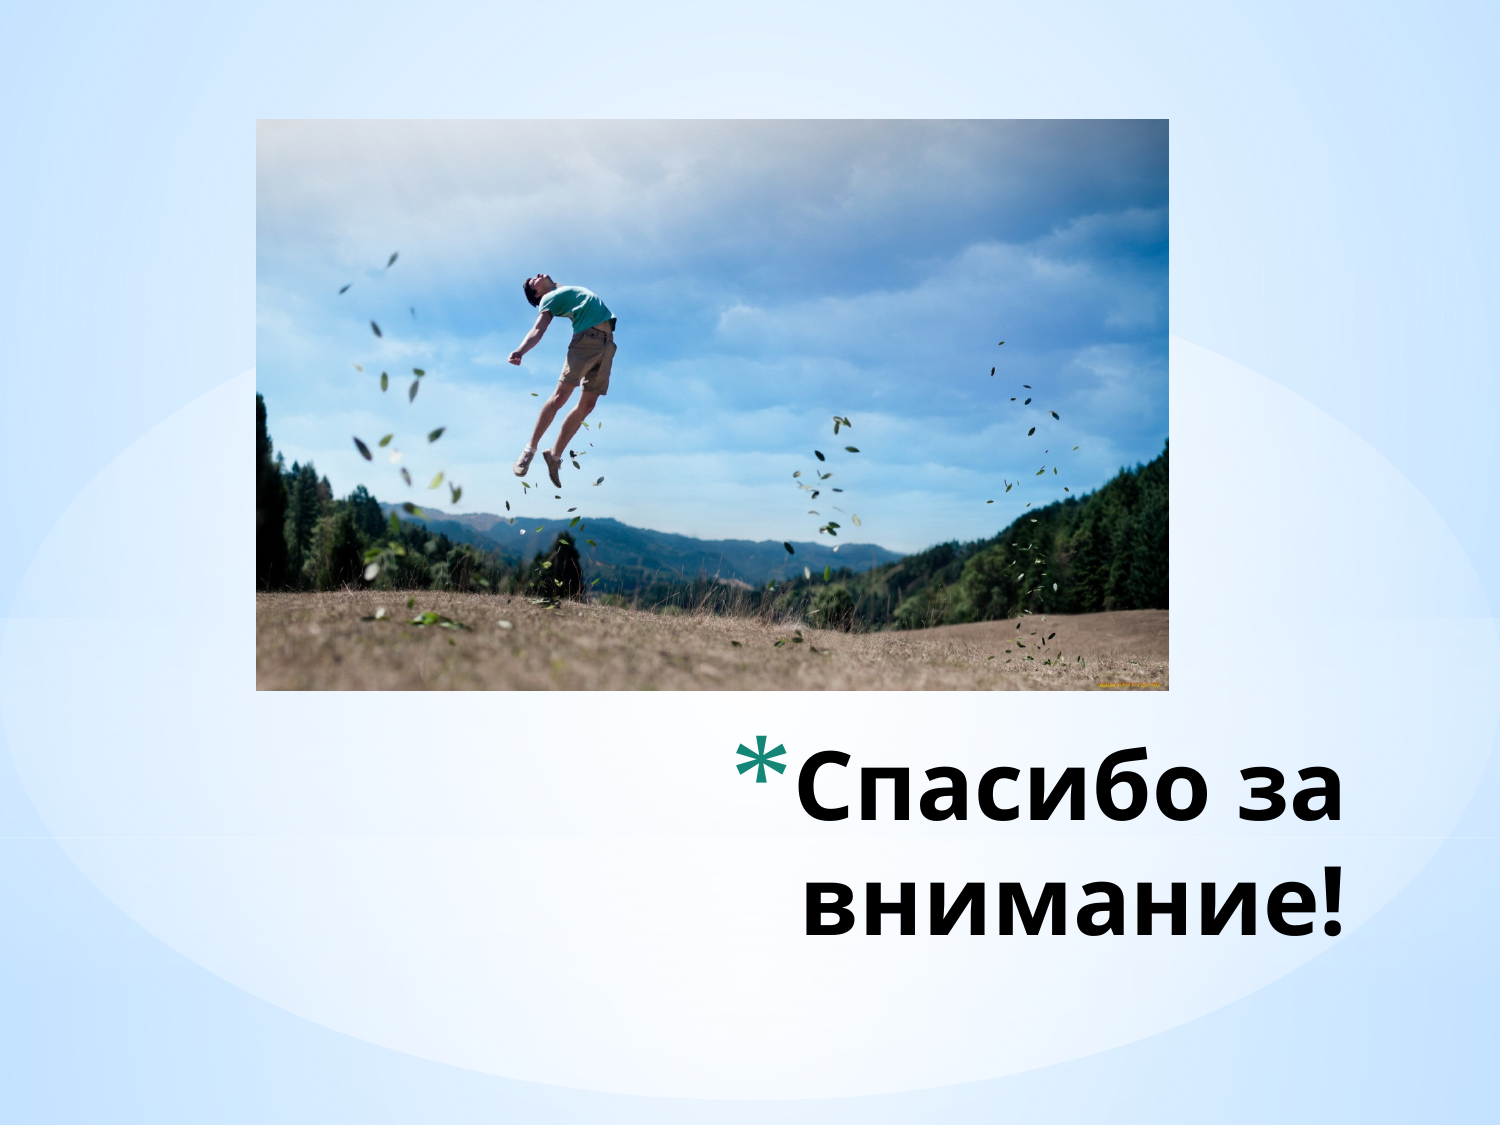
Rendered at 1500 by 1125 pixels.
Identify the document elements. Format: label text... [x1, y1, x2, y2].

title Спасибо за внимание! [294, 717, 1363, 905]
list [256, 119, 1169, 691]
